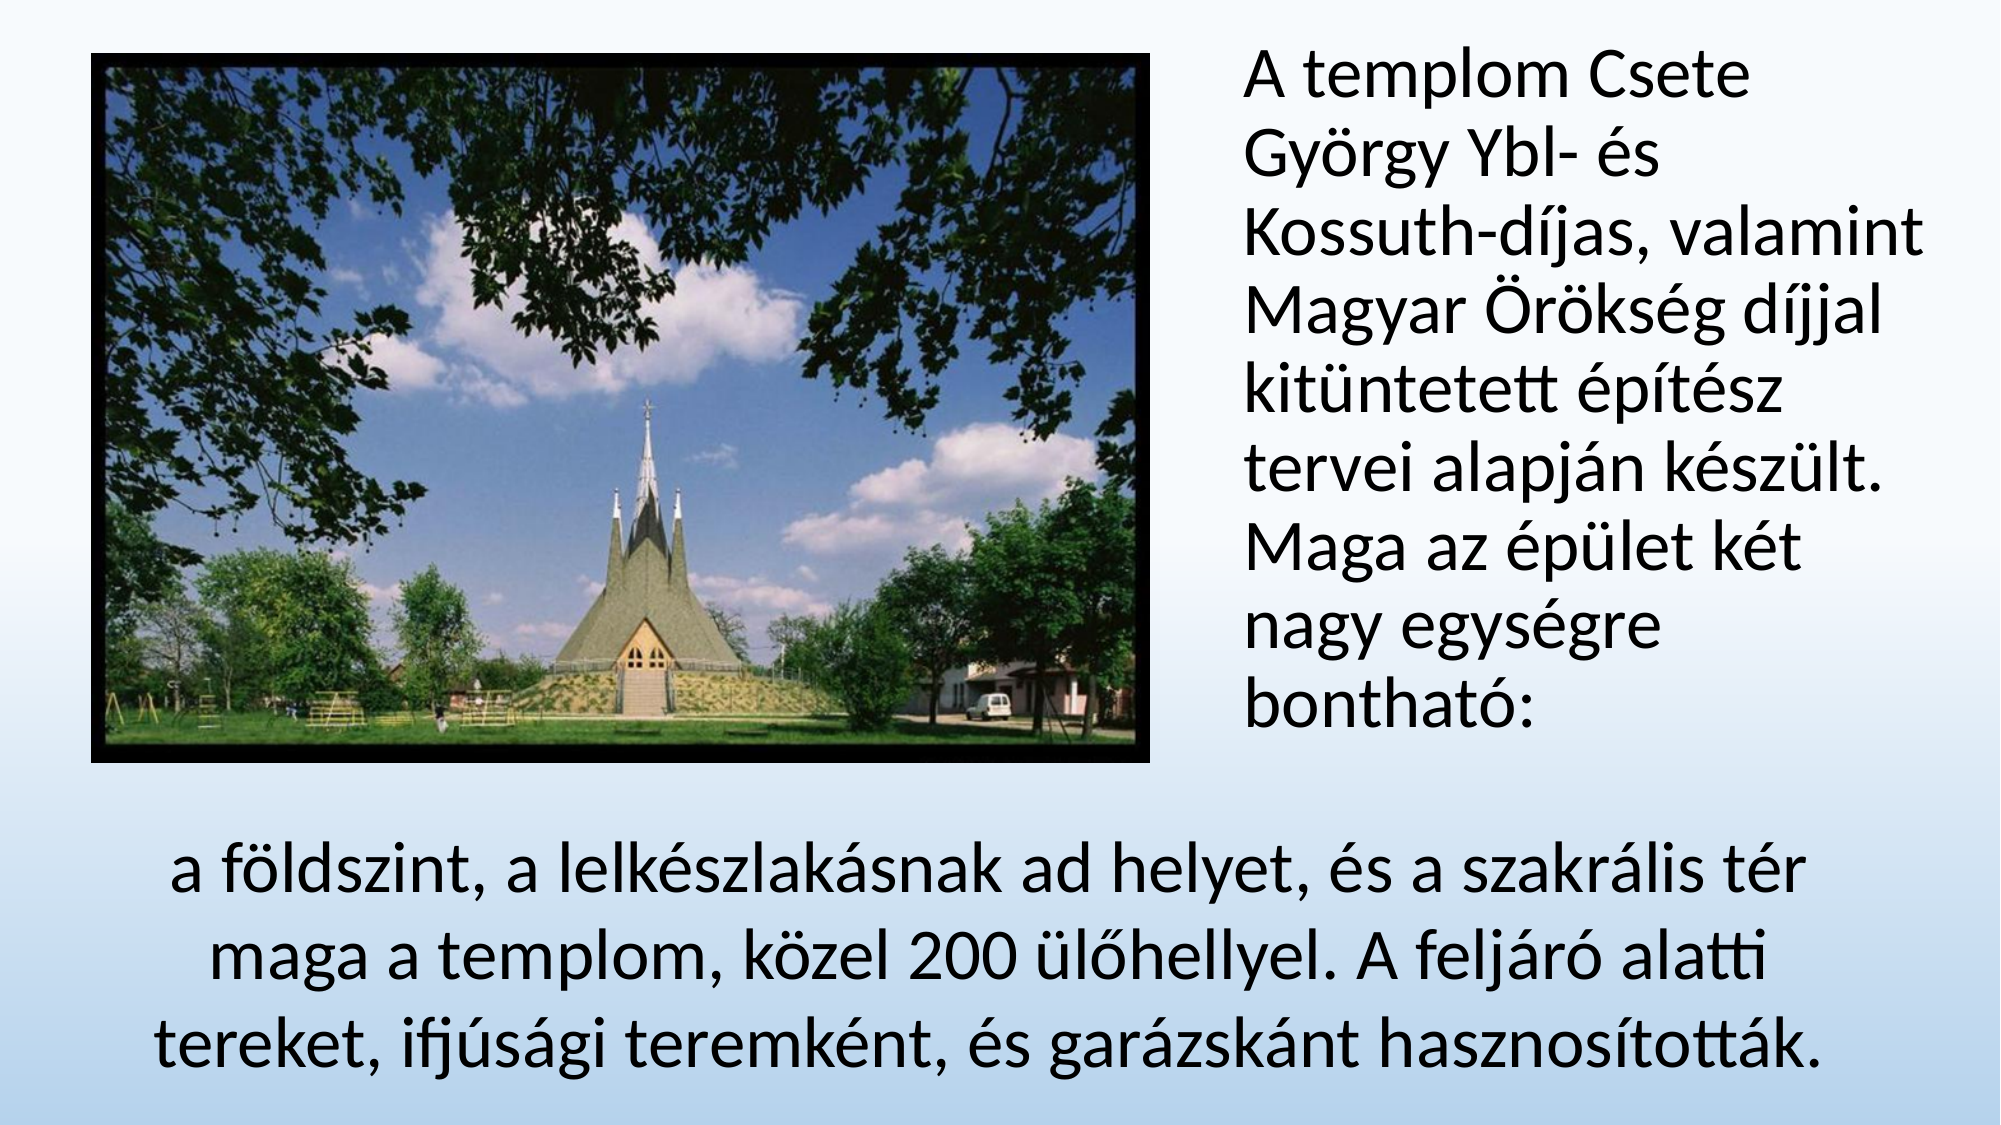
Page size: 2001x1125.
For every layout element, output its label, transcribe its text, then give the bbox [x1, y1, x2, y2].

list A templom Csete György Ybl- és Kossuth-díjas, valamint Magyar Örökség díjjal kitüntetett építész tervei alapján készült. Maga az épület két nagy egységre bontható: [1228, 27, 1946, 812]
picture [91, 53, 1150, 763]
text_box a földszint, a lelkészlakásnak ad helyet, és a szakrális tér maga a templom, közel 200 ülőhellyel. A feljáró alatti tereket, ifjúsági teremként, és garázskánt hasznosították. [130, 811, 1848, 1090]
